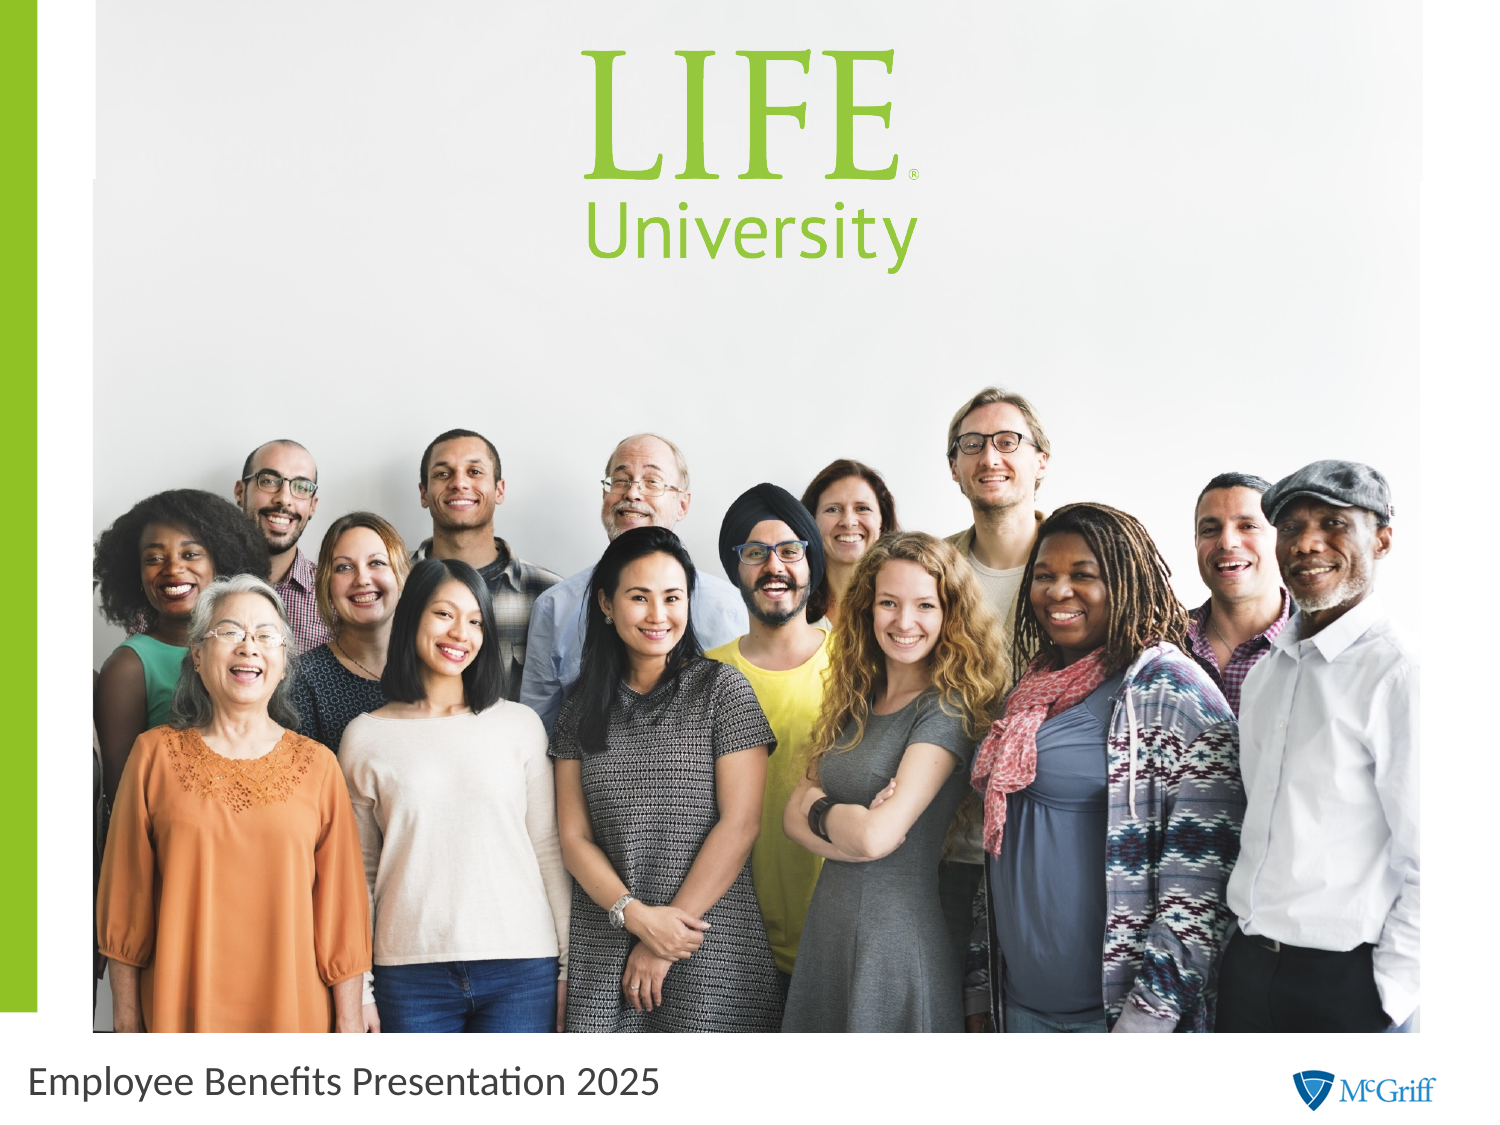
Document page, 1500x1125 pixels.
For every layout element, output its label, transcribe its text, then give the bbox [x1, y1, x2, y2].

title Employee Benefits Presentation 2025 [10, 1025, 1040, 1125]
picture [1275, 1061, 1468, 1119]
picture [581, 49, 919, 274]
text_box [92, 0, 1423, 1033]
